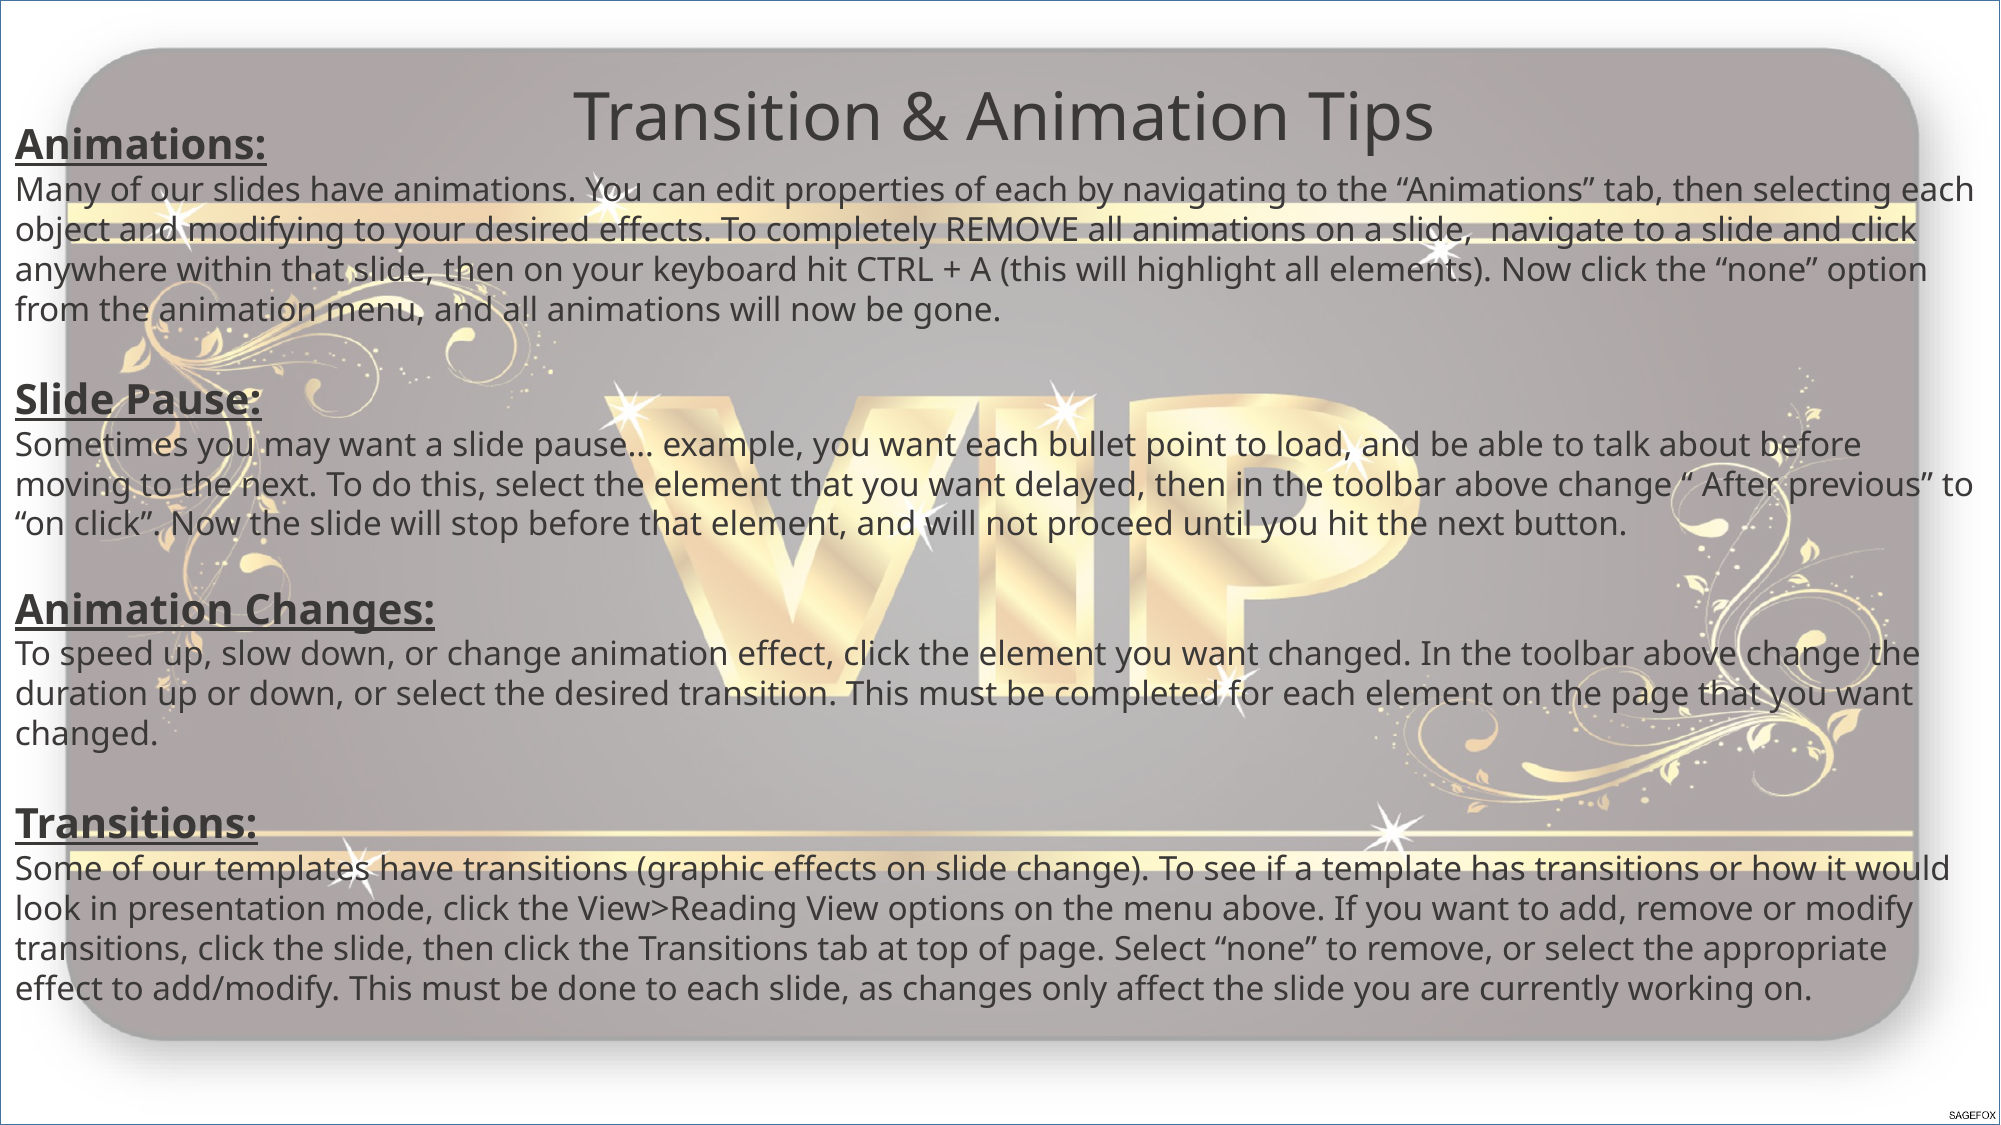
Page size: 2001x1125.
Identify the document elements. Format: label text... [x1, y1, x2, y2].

title Transition & Animation Tips [477, 59, 1532, 177]
text_box Animations: Many of our slides have animations. You can edit properties of each by navigating to the “Animations” tab, then selecting each object and modifying to your desired effects. To completely REMOVE all animations on a slide, navigate to a slide and click anywhere within that slide, then on your keyboard hit CTRL + A (this will highlight all elements). Now click the “none” option from the animation menu, and all animations will now be gone. Slide Pause: Sometimes you may want a slide pause… example, you want each bullet point to load, and be able to talk about before moving to the next. To do this, select the element that you want delayed, then in the toolbar above change “ After previous” to “on click”. Now the slide will stop before that element, and will not proceed until you hit the next button. Animation Changes: To speed up, slow down, or change animation effect, click the element you want changed. In the toolbar above change the duration up or down, or select the desired transition. This must be completed for each element on the page that you want changed. Transitions: Some of our templates have transitions (graphic effects on slide change). To see if a template has transitions or how it would look in presentation mode, click the View>Reading View options on the menu above. If you want to add, remove or modify transitions, click the slide, then click the Transitions tab at top of page. Select “none” to remove, or select the appropriate effect to add/modify. This must be done to each slide, as changes only affect the slide you are currently working on. [0, 0, 2000, 1125]
